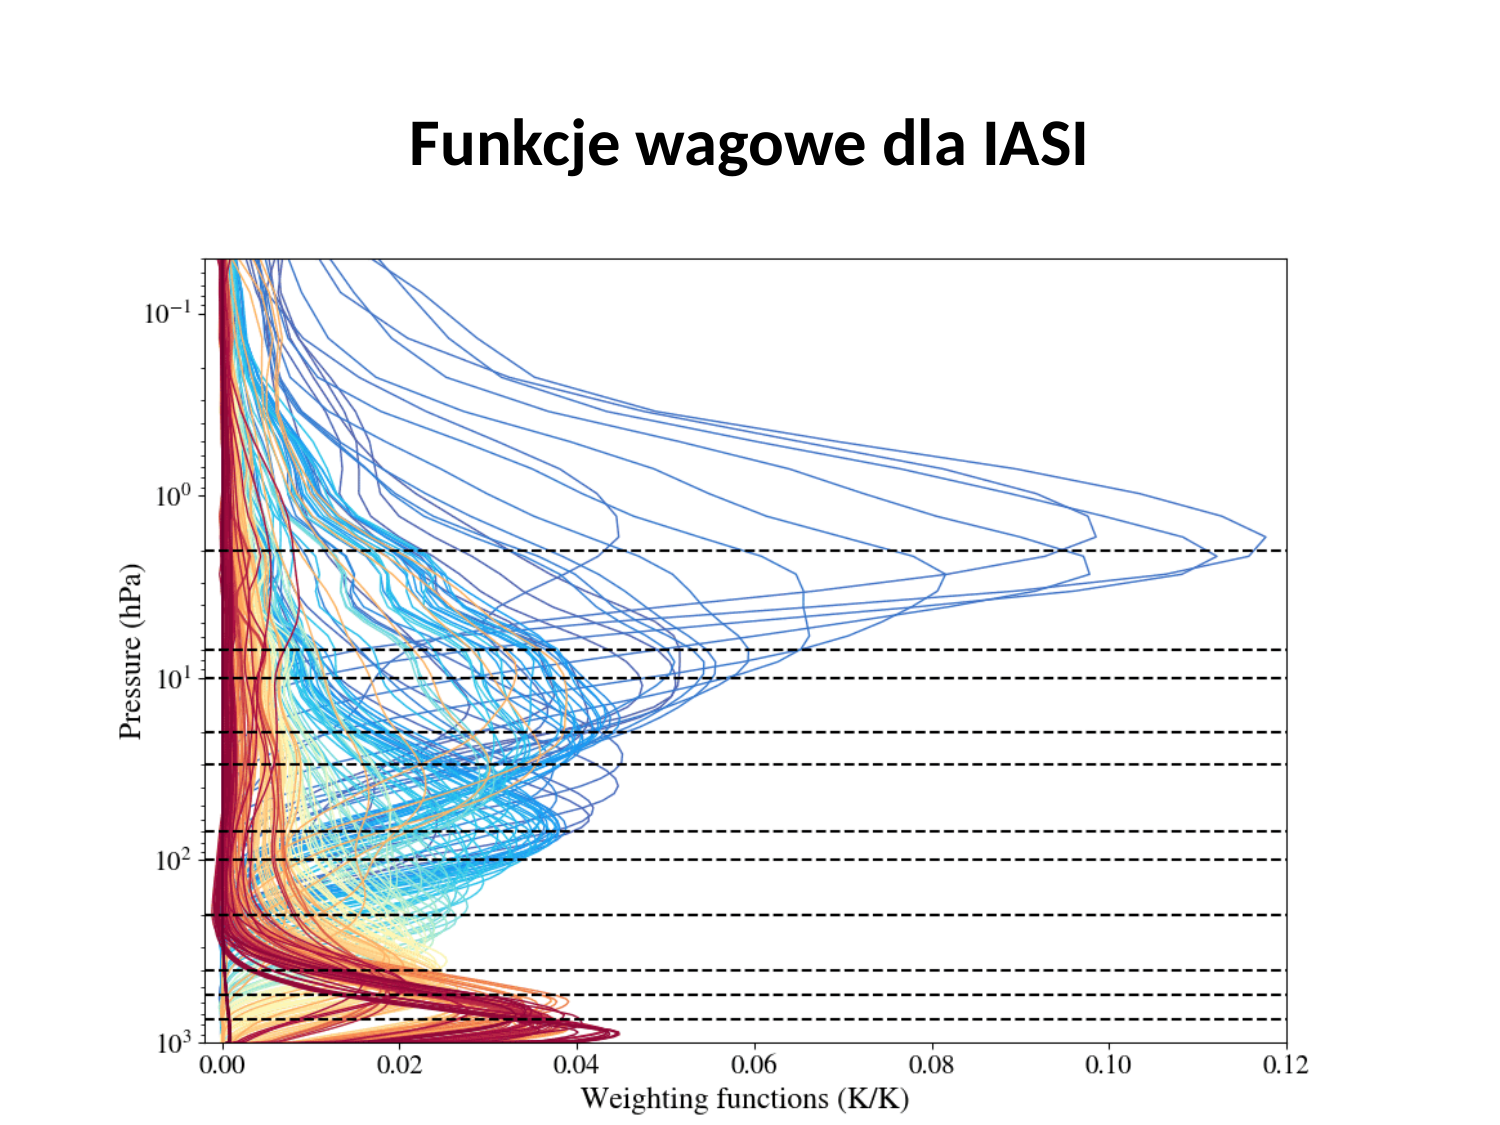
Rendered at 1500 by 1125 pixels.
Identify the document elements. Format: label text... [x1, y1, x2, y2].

title Funkcje wagowe dla IASI [75, 45, 1425, 233]
picture [108, 247, 1320, 1125]
